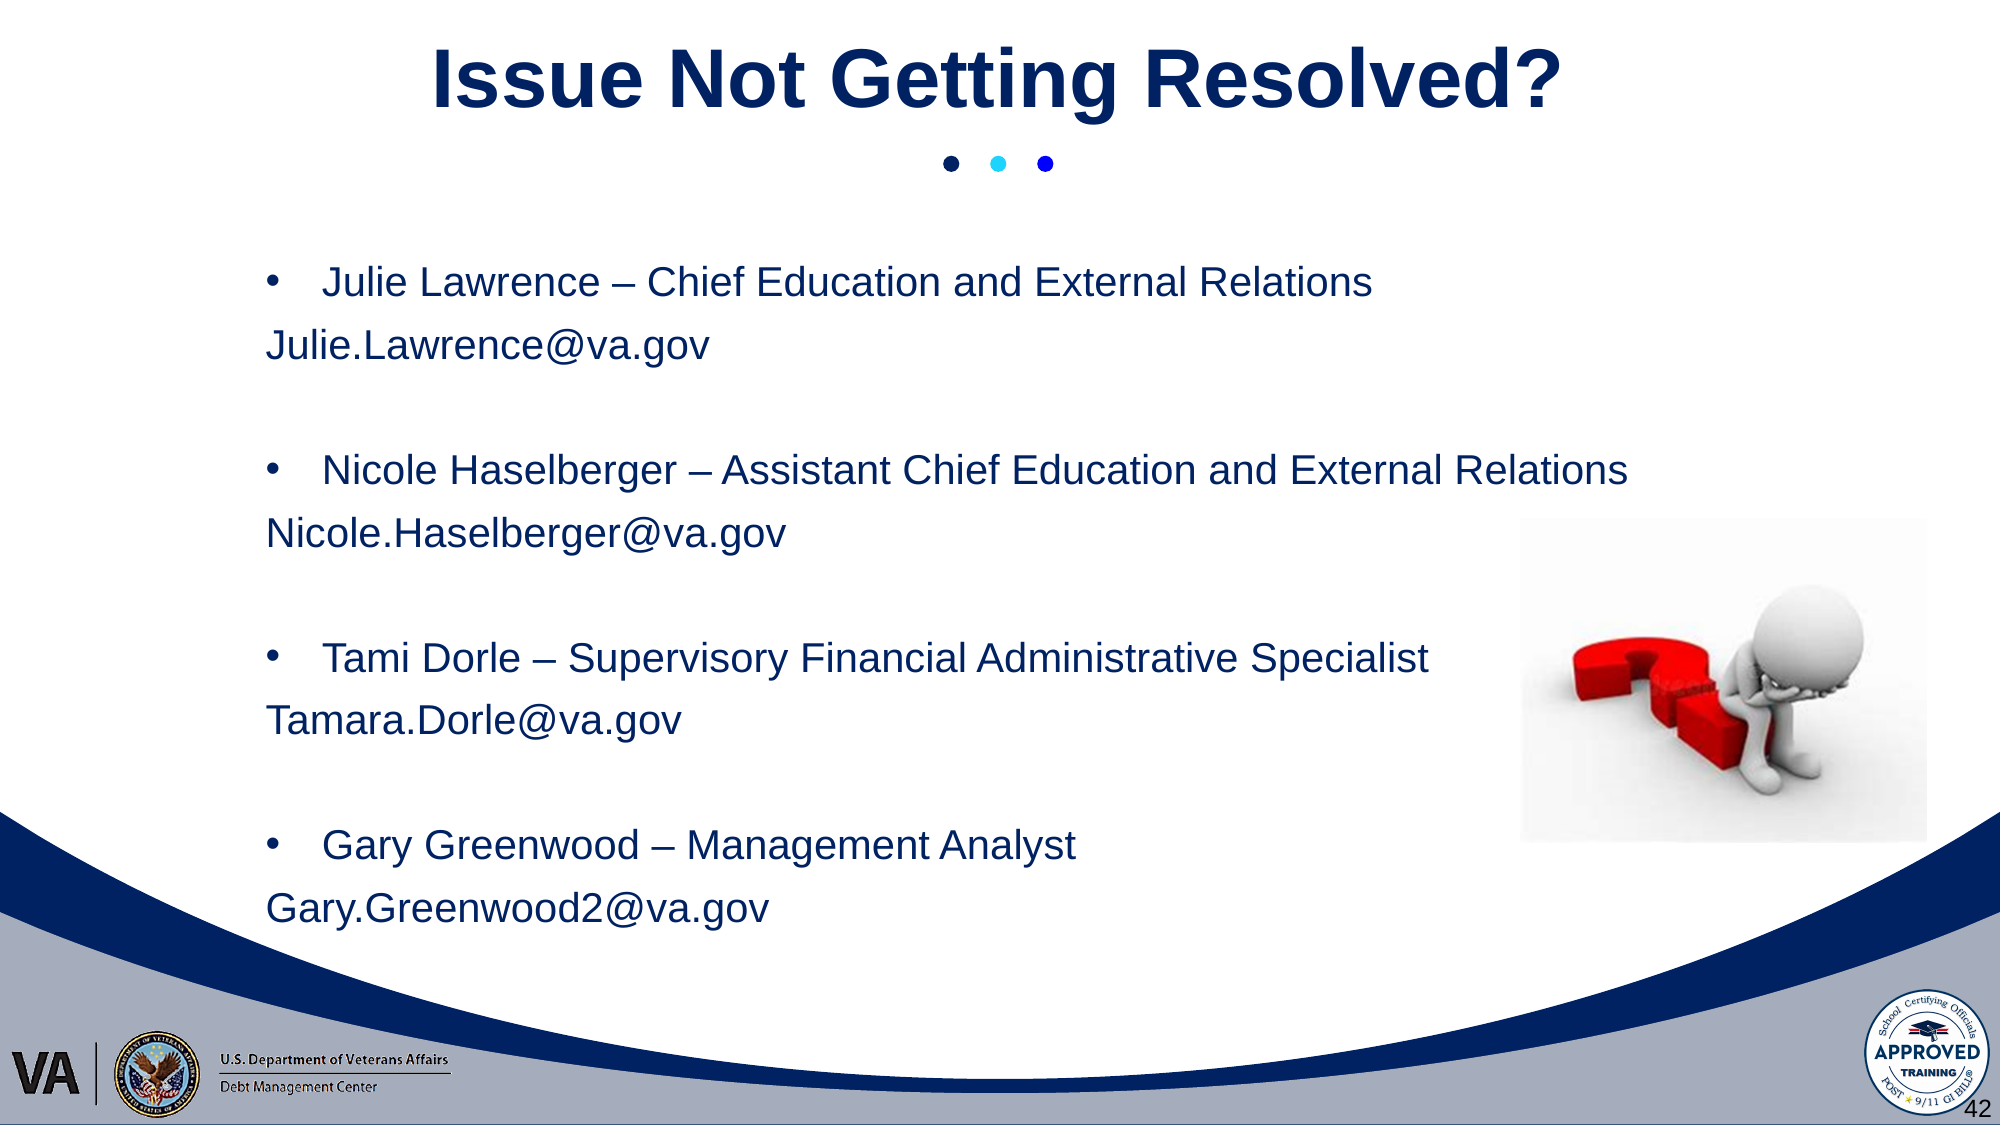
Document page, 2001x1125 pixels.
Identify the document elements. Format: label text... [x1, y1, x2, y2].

picture [0, 1016, 484, 1125]
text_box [943, 155, 1054, 172]
text_box Julie Lawrence – Chief Education and External Relations Julie.Lawrence@va.gov Nicole Haselberger – Assistant Chief Education and External Relations Nicole.Haselberger@va.gov Tami Dorle – Supervisory Financial Administrative Specialist Tamara.Dorle@va.gov Gary Greenwood – Management Analyst Gary.Greenwood2@va.gov [265, 192, 1731, 811]
picture [1520, 518, 1927, 843]
text_box Issue Not Getting Resolved? [98, 35, 1898, 126]
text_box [0, 811, 2000, 1125]
picture [1864, 989, 1990, 1116]
